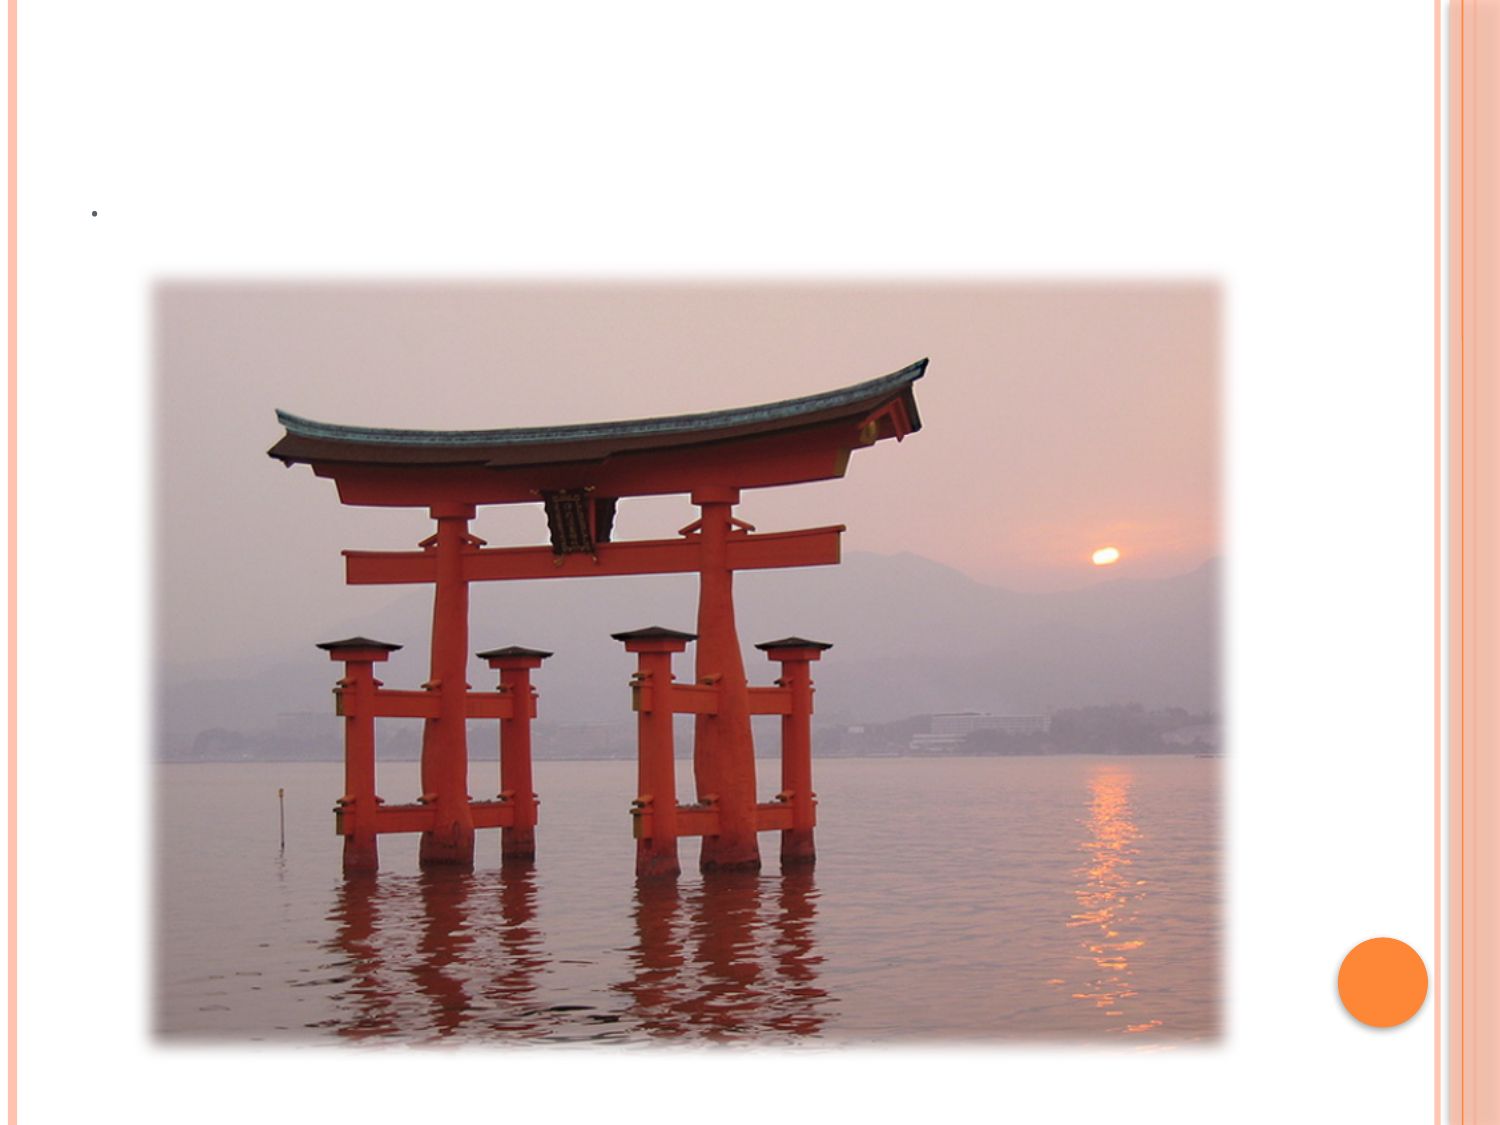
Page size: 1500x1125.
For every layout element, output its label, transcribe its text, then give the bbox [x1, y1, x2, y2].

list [133, 261, 1242, 1063]
title . [75, 45, 1300, 233]
